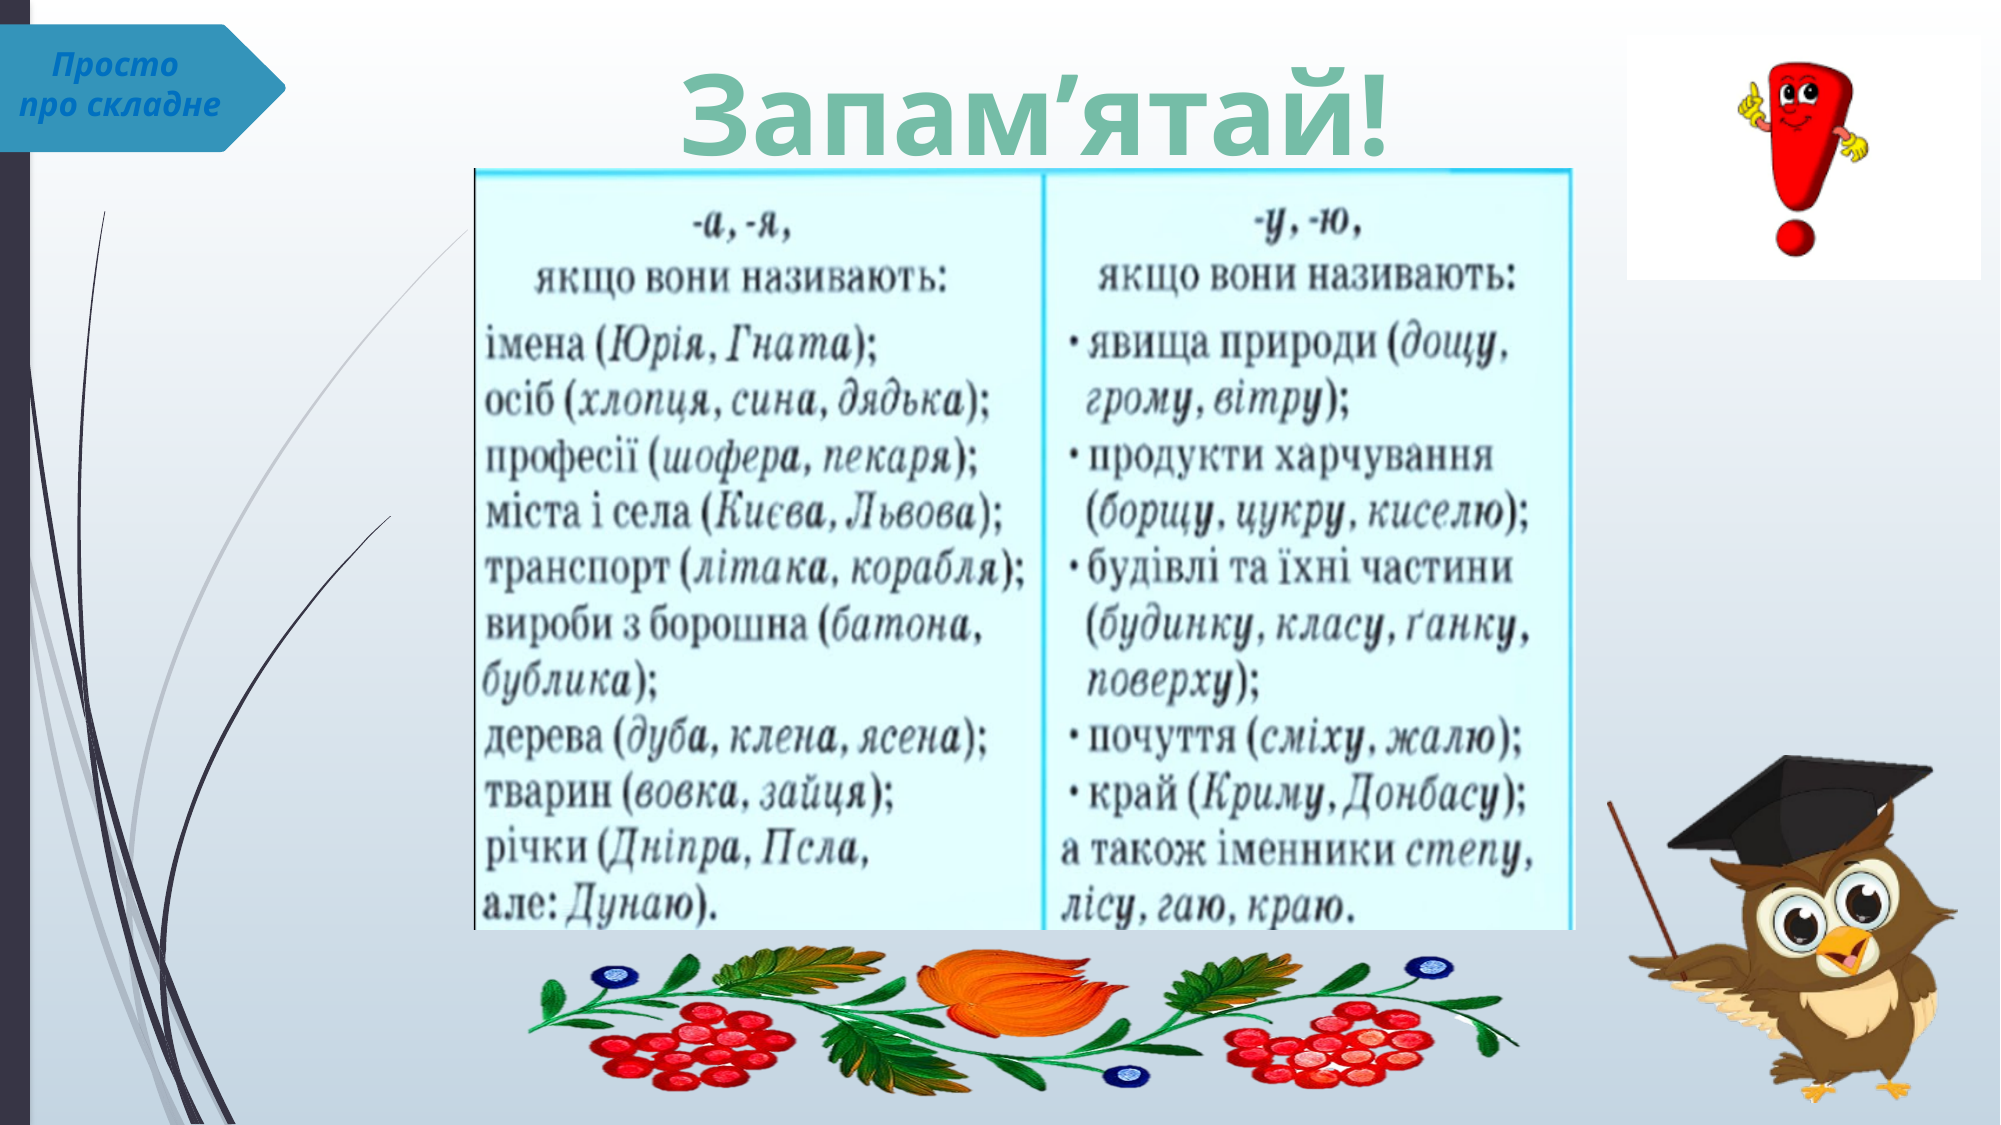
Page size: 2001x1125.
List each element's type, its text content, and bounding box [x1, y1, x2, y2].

picture [1627, 35, 1981, 280]
picture [523, 941, 1526, 1125]
picture [473, 168, 1576, 930]
text_box Просто про складне [0, 35, 237, 131]
text_box Запам’ятай! [663, 35, 1406, 167]
picture [1607, 755, 1958, 1104]
